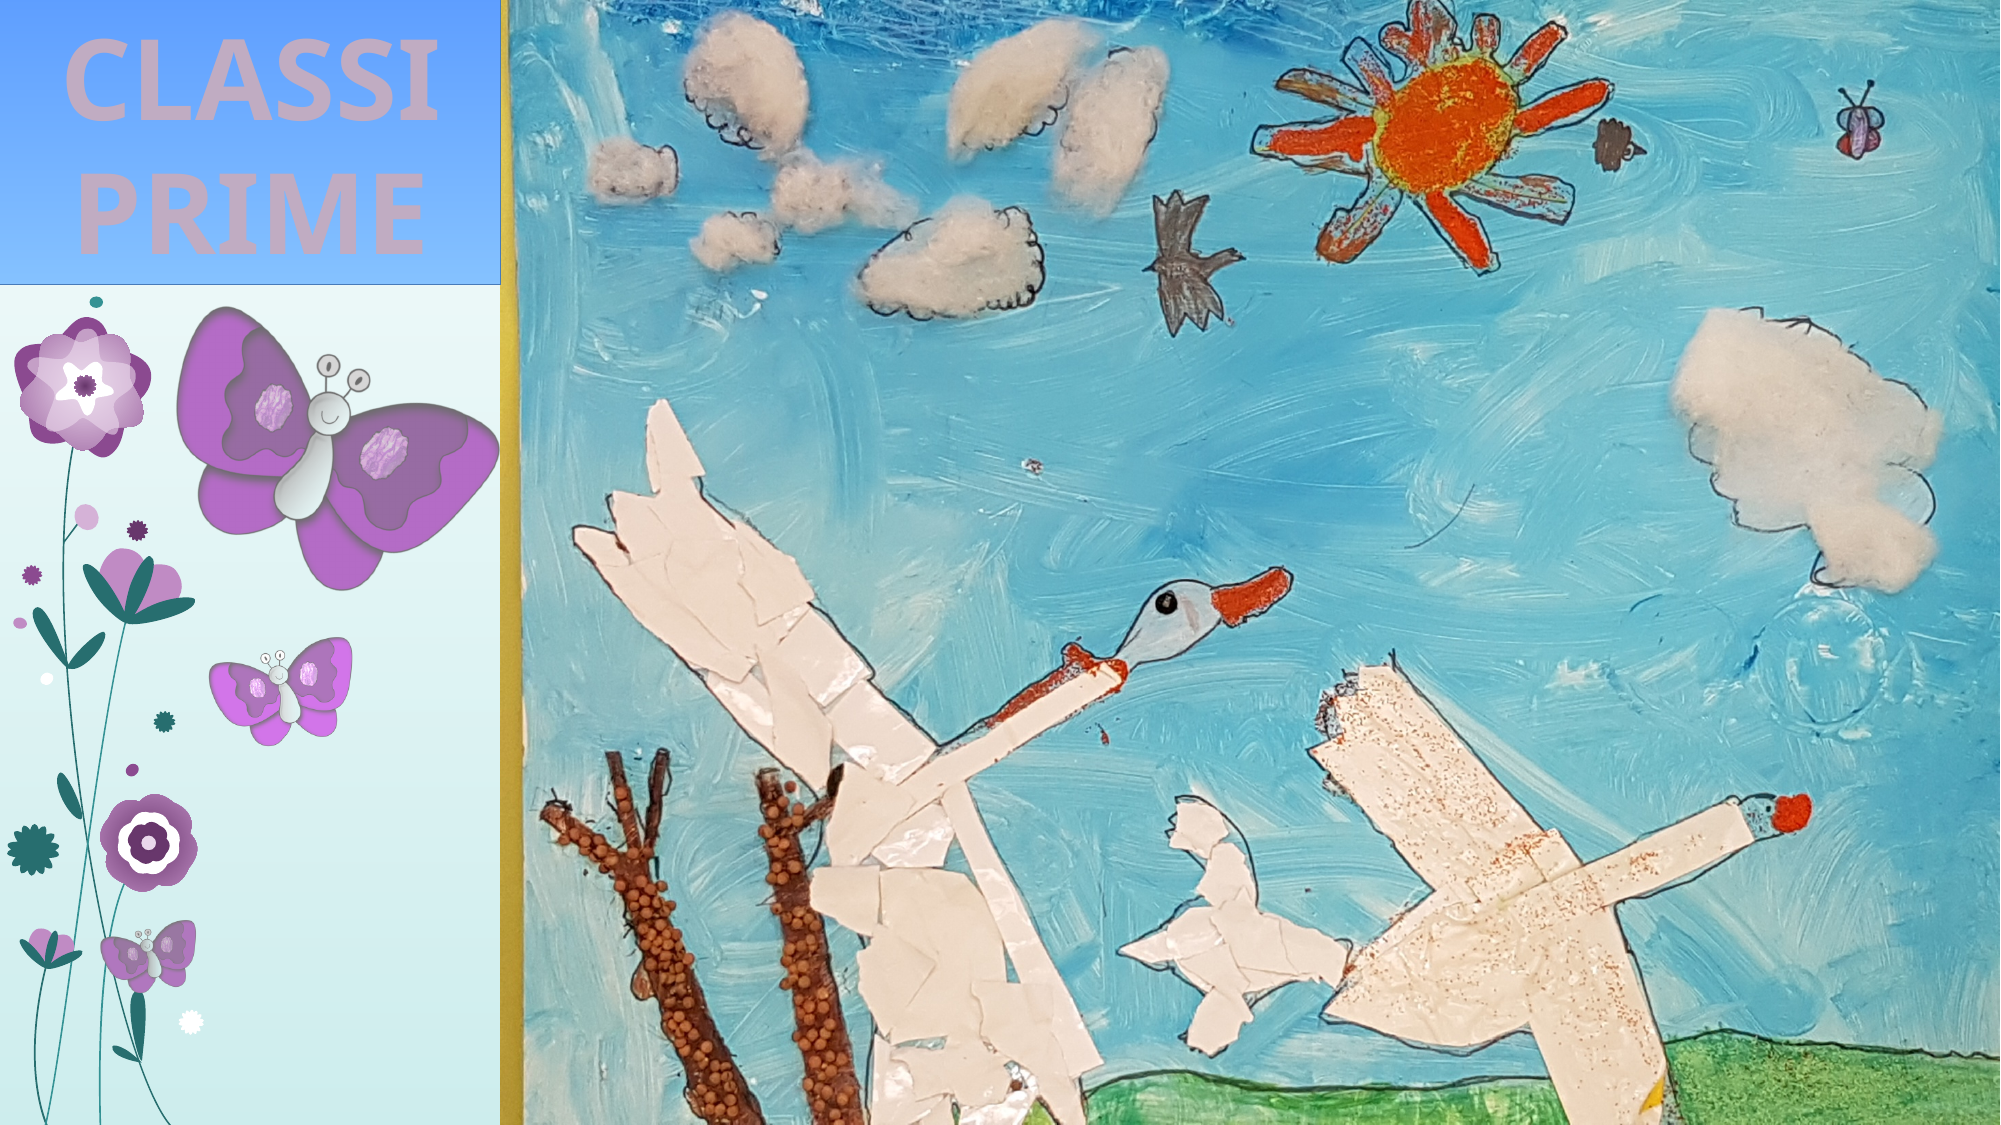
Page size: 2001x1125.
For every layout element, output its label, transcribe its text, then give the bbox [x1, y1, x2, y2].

text_box CLASSI PRIME [0, 0, 499, 285]
picture [196, 624, 363, 752]
picture [124, 0, 2000, 1125]
picture [92, 911, 203, 997]
